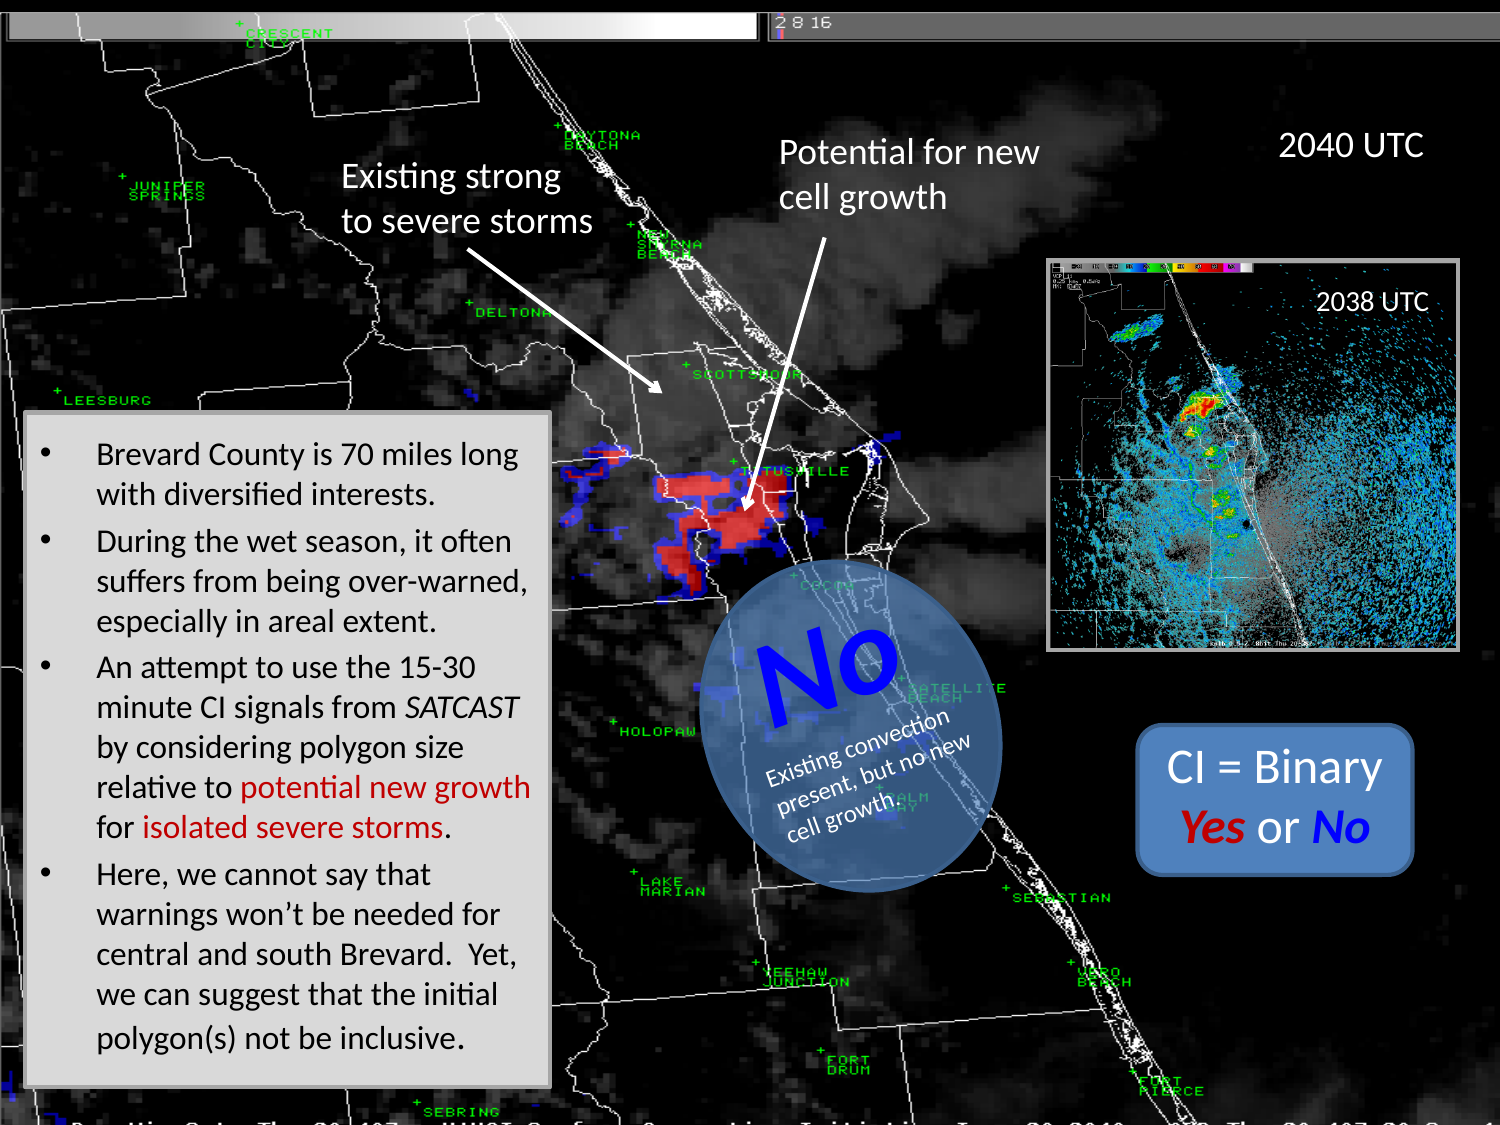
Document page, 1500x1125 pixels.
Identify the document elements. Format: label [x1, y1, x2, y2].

picture [0, 12, 1500, 1125]
text_box [744, 237, 825, 512]
text_box [467, 249, 663, 394]
